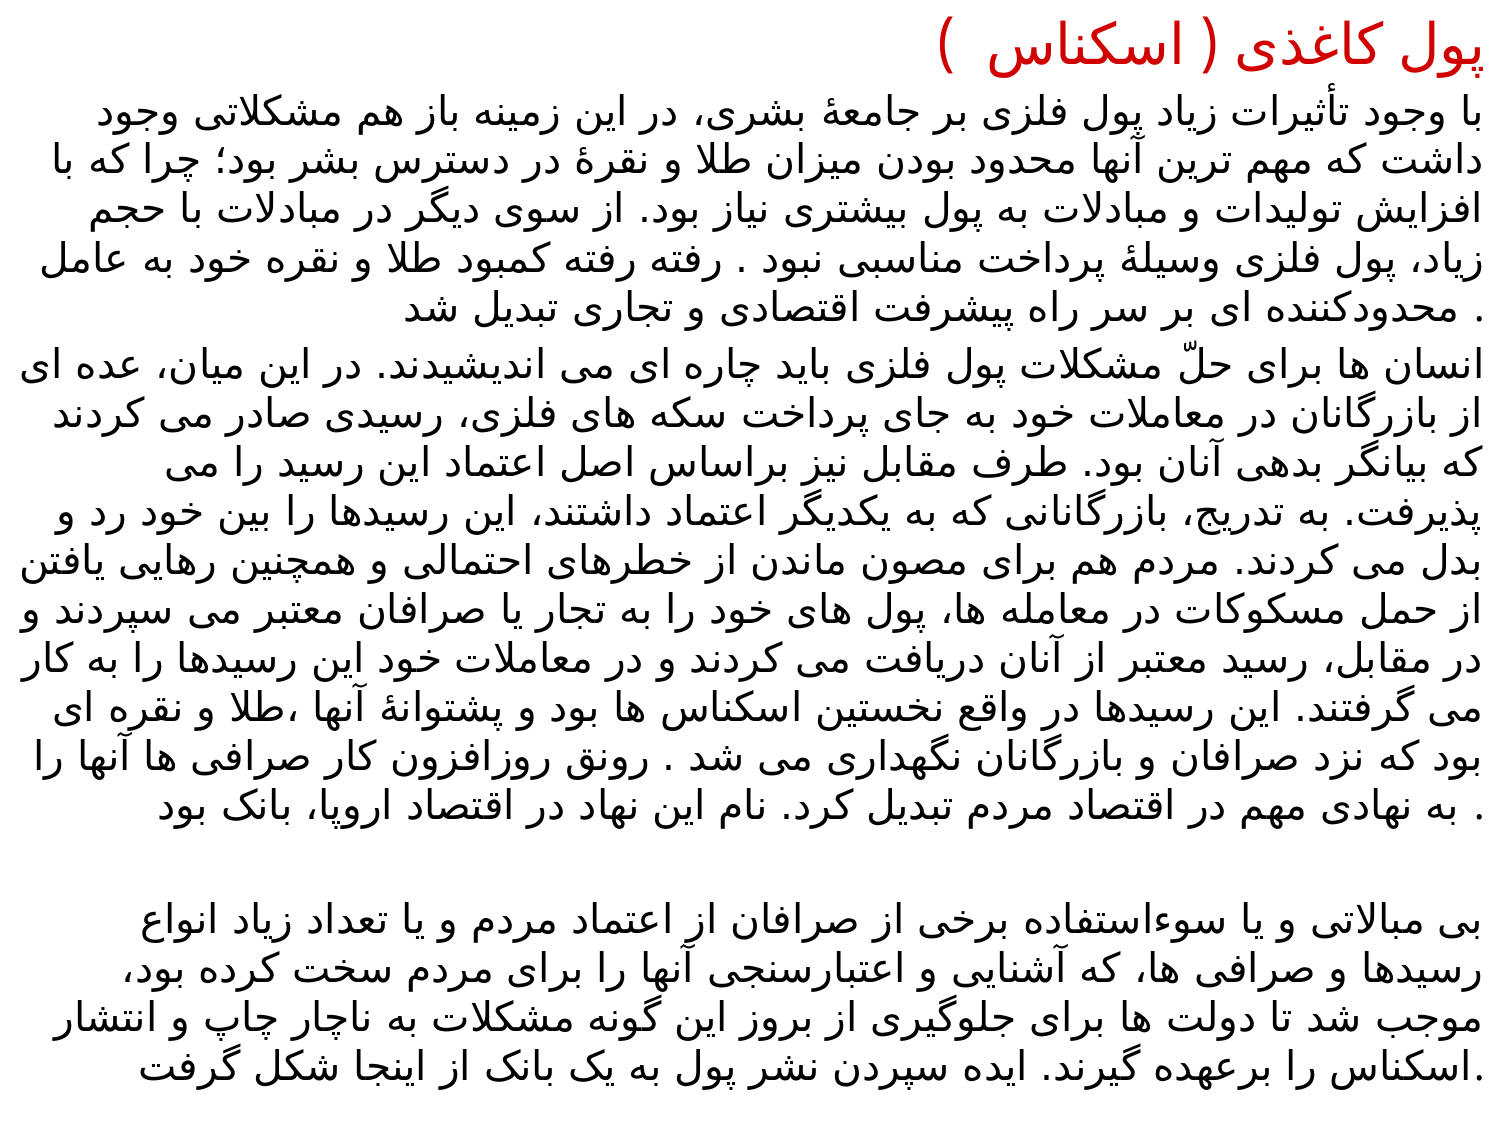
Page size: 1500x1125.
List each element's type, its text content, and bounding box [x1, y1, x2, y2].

list پول کاغذی ( اسکناس ) با وجود تأثیرات زیاد پول فلزی بر جامعهٔ بشری، در این زمینه باز هم مشکلاتی وجود داشت که مهم ترین آنها محدود بودن میزان طلا و نقرهٔ در دسترس بشر بود؛ چرا که با افزایش تولیدات و مبادلات به پول بیشتری نیاز بود. از سوی دیگر در مبادلات با حجم زیاد، پول فلزی وسیلهٔ پرداخت مناسبی نبود . رفته رفته کمبود طلا و نقره خود به عامل محدودکننده ای بر سر راه پیشرفت اقتصادی و تجاری تبدیل شد . انسان ها برای حلّ مشکلات پول فلزی باید چاره ای می اندیشیدند. در این میان، عده ای از بازرگانان در معاملات خود به جای پرداخت سکه های فلزی، رسیدی صادر می کردند که بیانگر بدهی آنان بود. طرف مقابل نیز براساس اصل اعتماد این رسید را می پذیرفت. به تدریج، بازرگانانی که به یکدیگر اعتماد داشتند، این رسیدها را بین خود رد و بدل می کردند. مردم هم برای مصون ماندن از خطرهای احتمالی و همچنین رهایی یافتن از حمل مسکوکات در معامله ها، پول های خود را به تجار یا صرافان معتبر می سپردند و در مقابل، رسید معتبر از آنان دریافت می کردند و در معاملات خود این رسیدها را به کار می گرفتند. این رسیدها در واقع نخستین اسکناس ها بود و پشتوانهٔ آنها ،طلا و نقره ای بود که نزد صرافان و بازرگانان نگهداری می شد . رونق روزافزون کار صرافی ها آنها را به نهادی مهم در اقتصاد مردم تبدیل کرد. نام این نهاد در اقتصاد اروپا، بانک بود . بی مبالاتی و یا سوءاستفاده برخی از صرافان از اعتماد مردم و یا تعداد زیاد انواع رسیدها و صرافی ها، که آشنایی و اعتبارسنجی آنها را برای مردم سخت کرده بود، موجب شد تا دولت ها برای جلوگیری از بروز این گونه مشکلات به ناچار چاپ و انتشار اسکناس را برعهده گیرند. ایده سپردن نشر پول به یک بانک از اینجا شکل گرفت. [0, 0, 1500, 1125]
